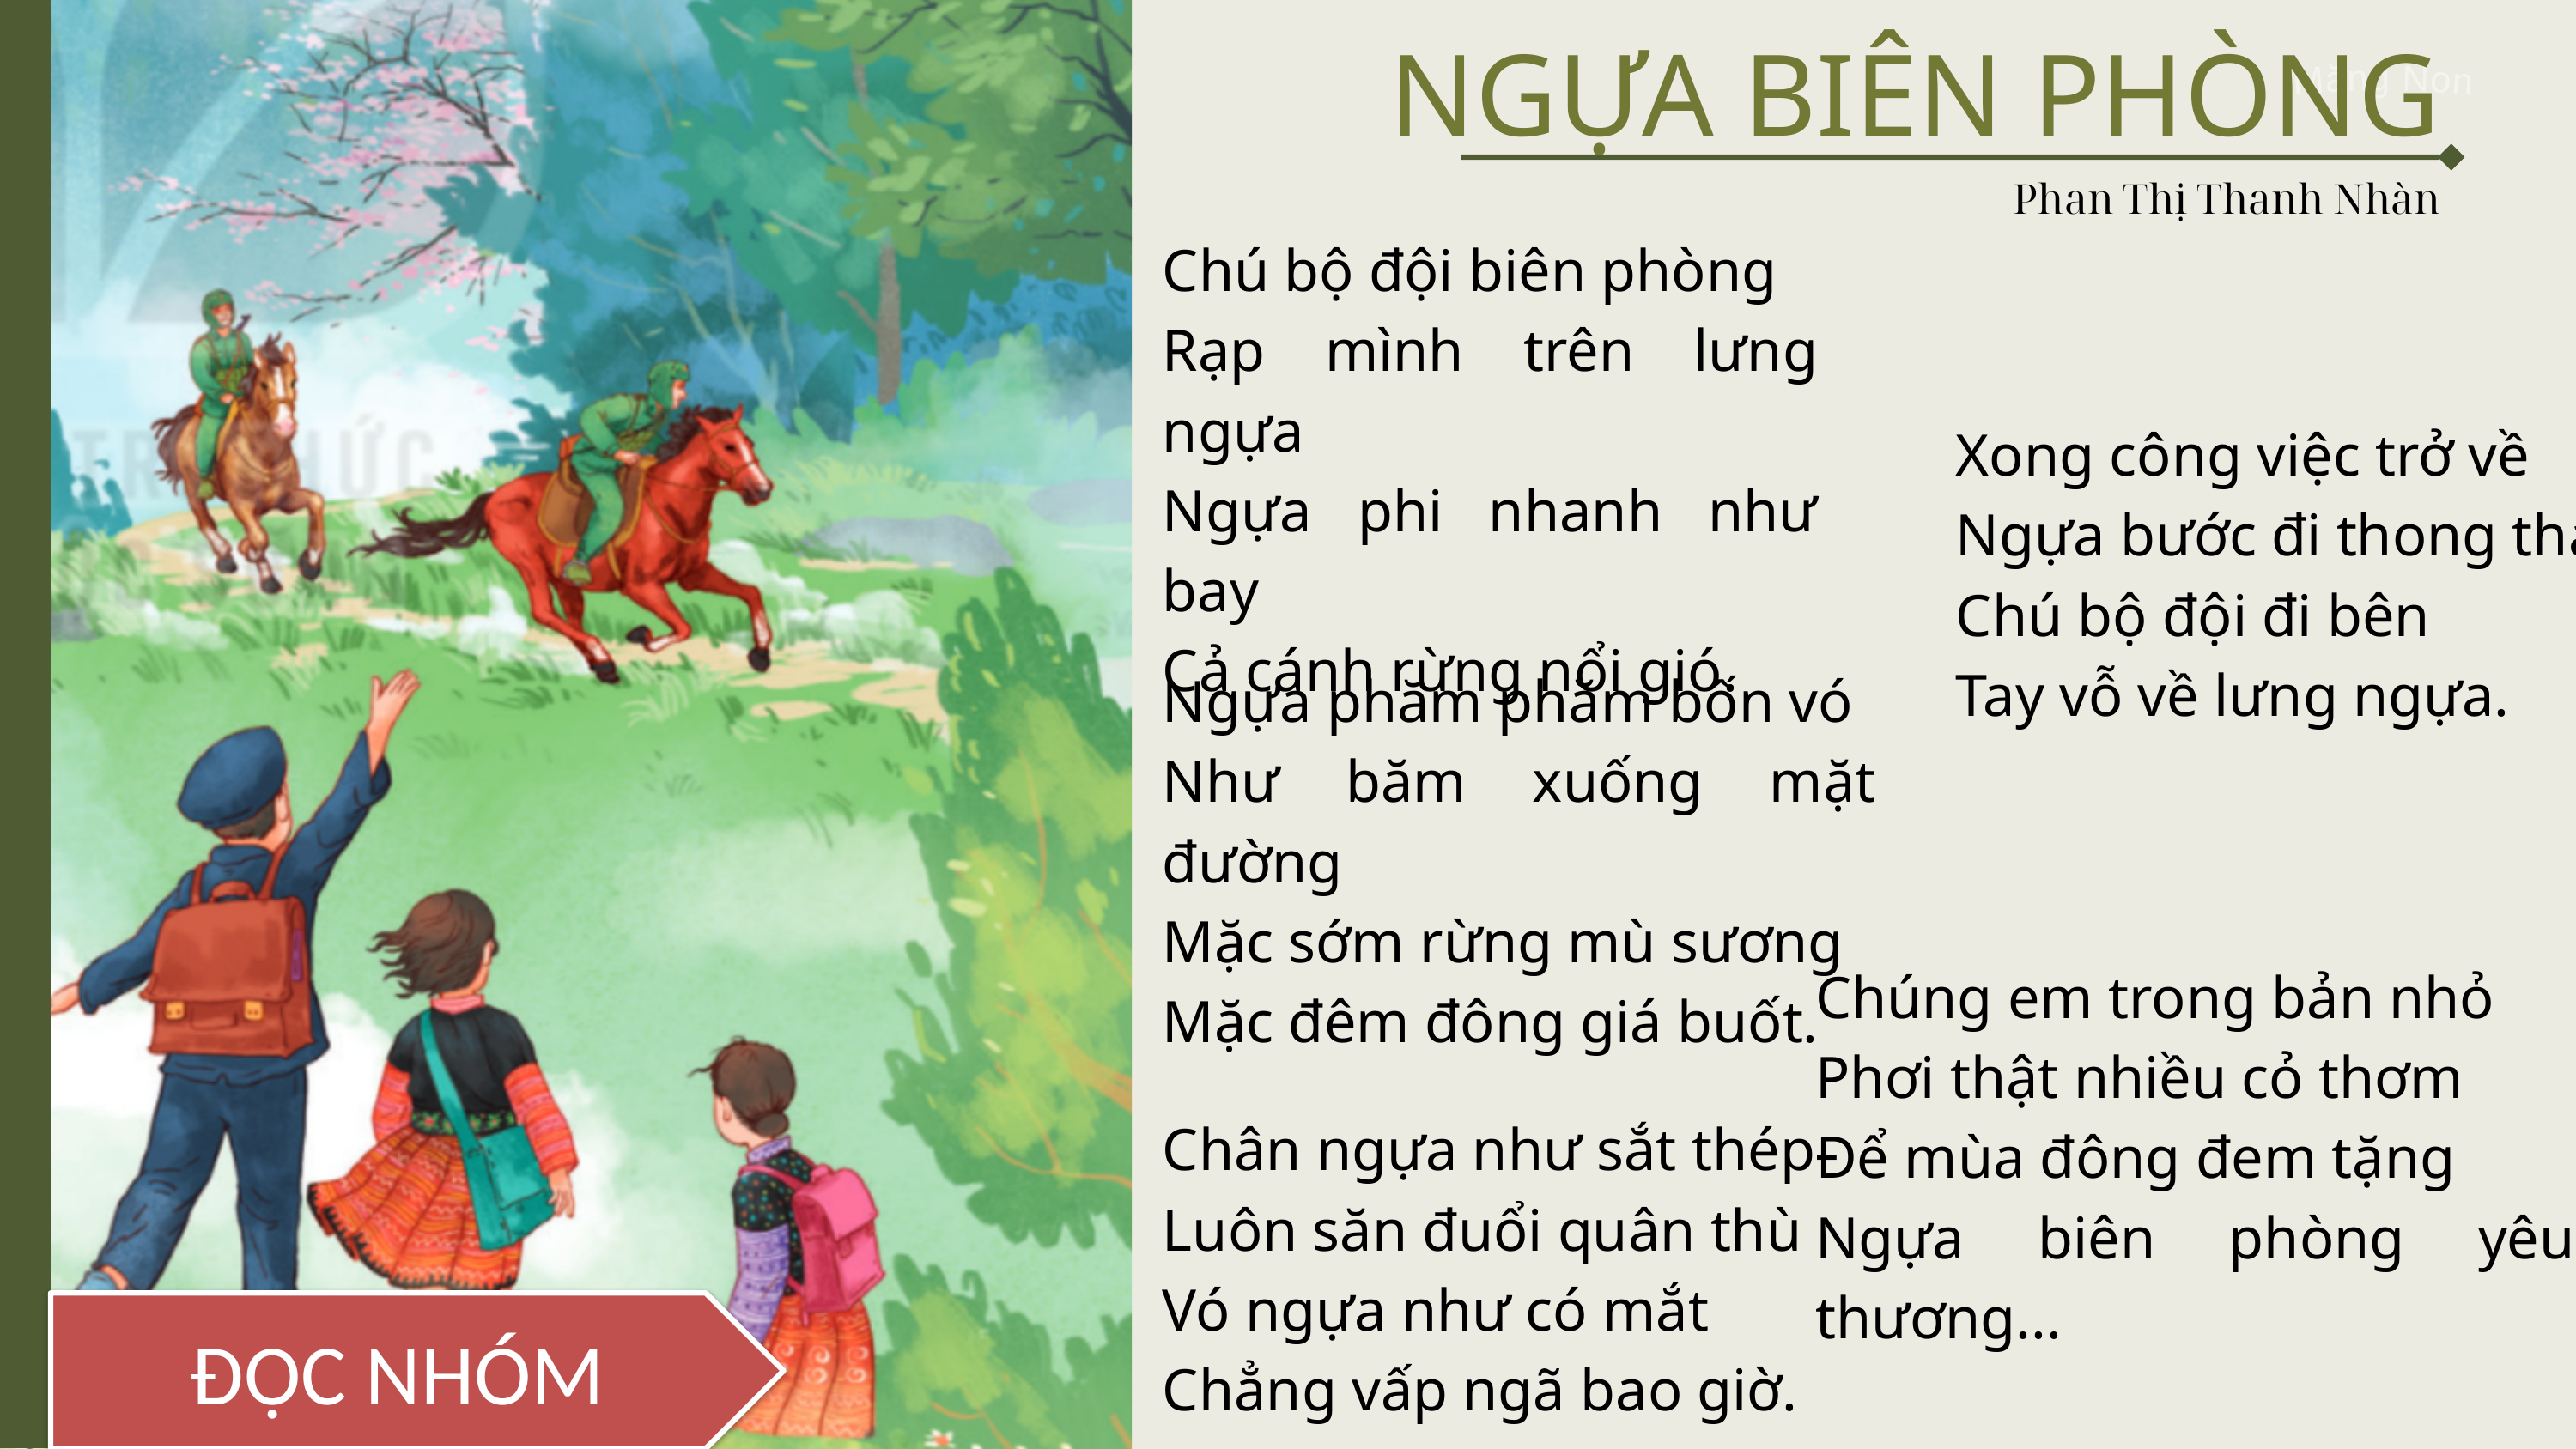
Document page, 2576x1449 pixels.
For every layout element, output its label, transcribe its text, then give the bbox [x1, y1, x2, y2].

text_box Ngựa phăm phăm bốn vó Như băm xuống mặt đường Mặc sớm rừng mù sương Mặc đêm đông giá buốt. [1162, 653, 1877, 1054]
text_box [54, 0, 1133, 1449]
text_box [2445, 160, 2458, 167]
text_box Chú bộ đội biên phòng Rạp mình trên lưng ngựa Ngựa phi nhanh như bay Cả cánh rừng nổi gió. [1162, 222, 1819, 653]
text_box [0, 0, 52, 1449]
text_box Phan Thị Thanh Nhàn [2003, 164, 2451, 222]
text_box Xong công việc trở về Ngựa bước đi thong thả Chú bộ đội đi bên Tay vỗ về lưng ngựa. [1955, 407, 2576, 728]
text_box NGỰA BIÊN PHÒNG [1390, 1, 2498, 160]
text_box Chân ngựa như sắt thép Luôn săn đuổi quân thù Vó ngựa như có mắt Chẳng vấp ngã bao giờ. [1162, 1101, 1819, 1449]
text_box Chúng em trong bản nhỏ Phơi thật nhiều cỏ thơm Để mùa đông đem tặng Ngựa biên phòng yêu thương... [1815, 949, 2576, 1350]
